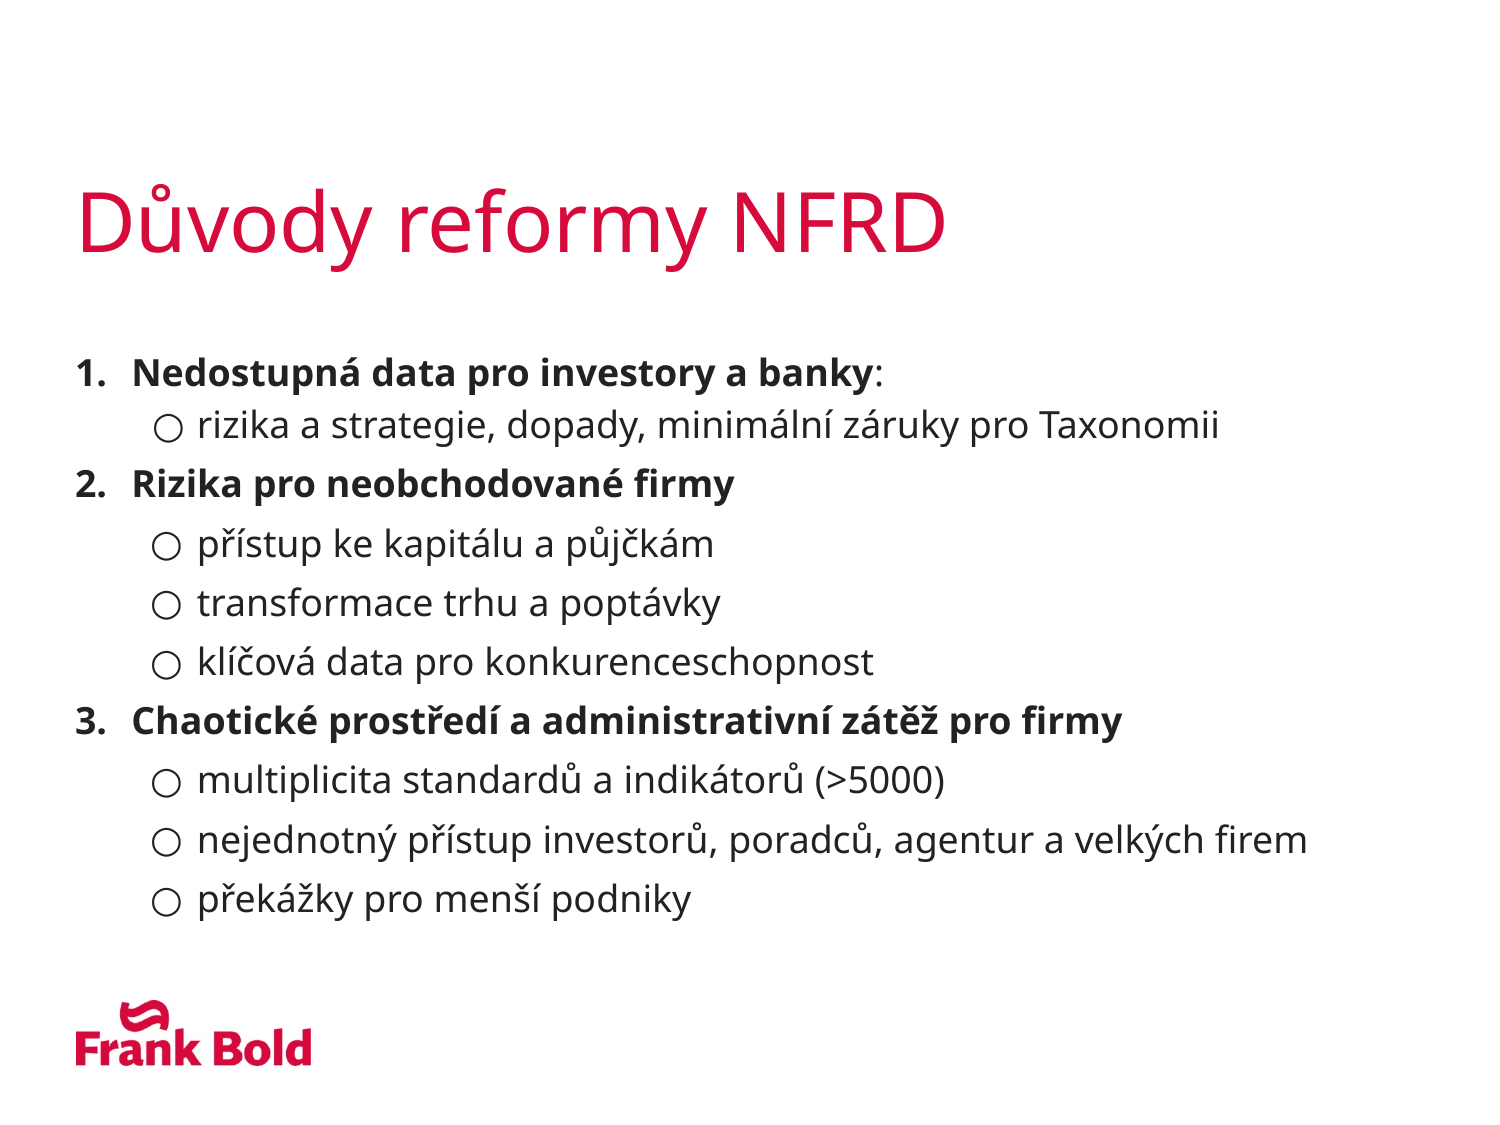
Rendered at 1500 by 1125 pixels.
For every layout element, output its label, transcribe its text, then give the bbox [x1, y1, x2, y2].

list Nedostupná data pro investory a banky: rizika a strategie, dopady, minimální záruky pro Taxonomii Rizika pro neobchodované firmy přístup ke kapitálu a půjčkám transformace trhu a poptávky klíčová data pro konkurenceschopnost Chaotické prostředí a administrativní zátěž pro firmy multiplicita standardů a indikátorů (>5000) nejednotný přístup investorů, poradců, agentur a velkých firem překážky pro menší podniky [75, 342, 1383, 981]
picture [76, 1000, 311, 1066]
title Důvody reformy NFRD [75, 180, 1425, 369]
